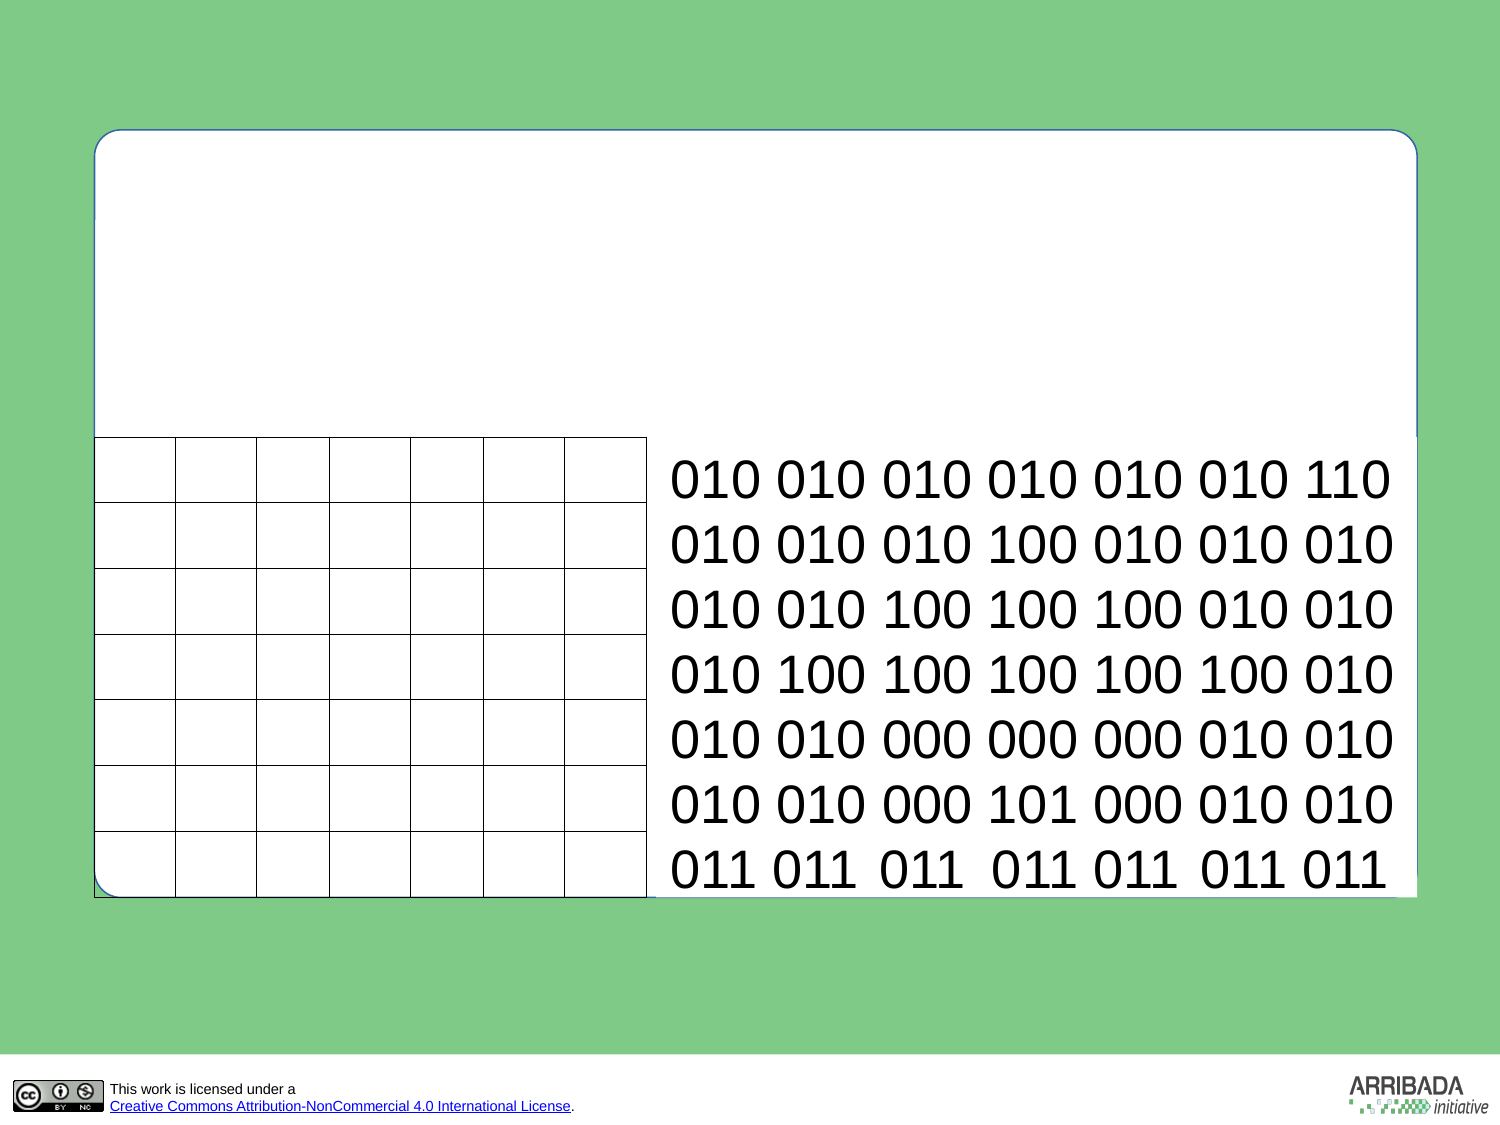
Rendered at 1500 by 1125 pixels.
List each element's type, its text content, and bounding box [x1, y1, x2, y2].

table_header [95, 438, 175, 502]
table_cell [176, 700, 256, 765]
table_cell [176, 635, 256, 699]
table_header [330, 438, 410, 502]
table_cell [176, 766, 256, 831]
table_cell [257, 766, 329, 831]
table_cell [484, 635, 564, 699]
picture [1333, 1060, 1500, 1125]
table_cell [257, 635, 329, 699]
table_cell [95, 503, 175, 568]
table_cell [95, 635, 175, 699]
table_cell [565, 766, 646, 831]
table_cell [484, 766, 564, 831]
text_box 010 010 010 010 010 010 110 010 010 010 100 010 010 010 010 010 100 100 100 010 010 010 100 100 100 100 100 010 010 010 000 000 000 010 010 010 010 000 101 000 010 010 011 011 011 011 011 011 011 [656, 437, 1418, 898]
table_cell [257, 503, 329, 568]
table_cell [95, 766, 175, 831]
table_cell [330, 503, 410, 568]
table_cell [176, 503, 256, 568]
table_header [176, 438, 256, 502]
table_cell [411, 832, 483, 897]
table_cell [330, 700, 410, 765]
table_header [565, 438, 646, 502]
table_cell [411, 700, 483, 765]
table_cell [484, 503, 564, 568]
table_cell [411, 635, 483, 699]
table_cell [257, 832, 329, 897]
table_cell [330, 569, 410, 634]
table_cell [176, 569, 256, 634]
table_cell [411, 569, 483, 634]
table_cell [330, 635, 410, 699]
table_cell [330, 766, 410, 831]
table_header [411, 438, 483, 502]
table_cell [95, 832, 175, 897]
picture [13, 1080, 104, 1112]
table_cell [411, 503, 483, 568]
table_header [257, 438, 329, 502]
table_cell [411, 766, 483, 831]
table_cell [176, 832, 256, 897]
table_cell [484, 700, 564, 765]
table_cell [95, 700, 175, 765]
table_cell [565, 503, 646, 568]
table_cell [565, 569, 646, 634]
table_cell [257, 569, 329, 634]
table_header [484, 438, 564, 502]
table_cell [565, 832, 646, 897]
table_cell [484, 569, 564, 634]
table_cell [565, 700, 646, 765]
table_cell [95, 569, 175, 634]
table_cell [330, 832, 410, 897]
table_cell [484, 832, 564, 897]
text_box [94, 129, 1418, 898]
table_cell [565, 635, 646, 699]
table_cell [257, 700, 329, 765]
